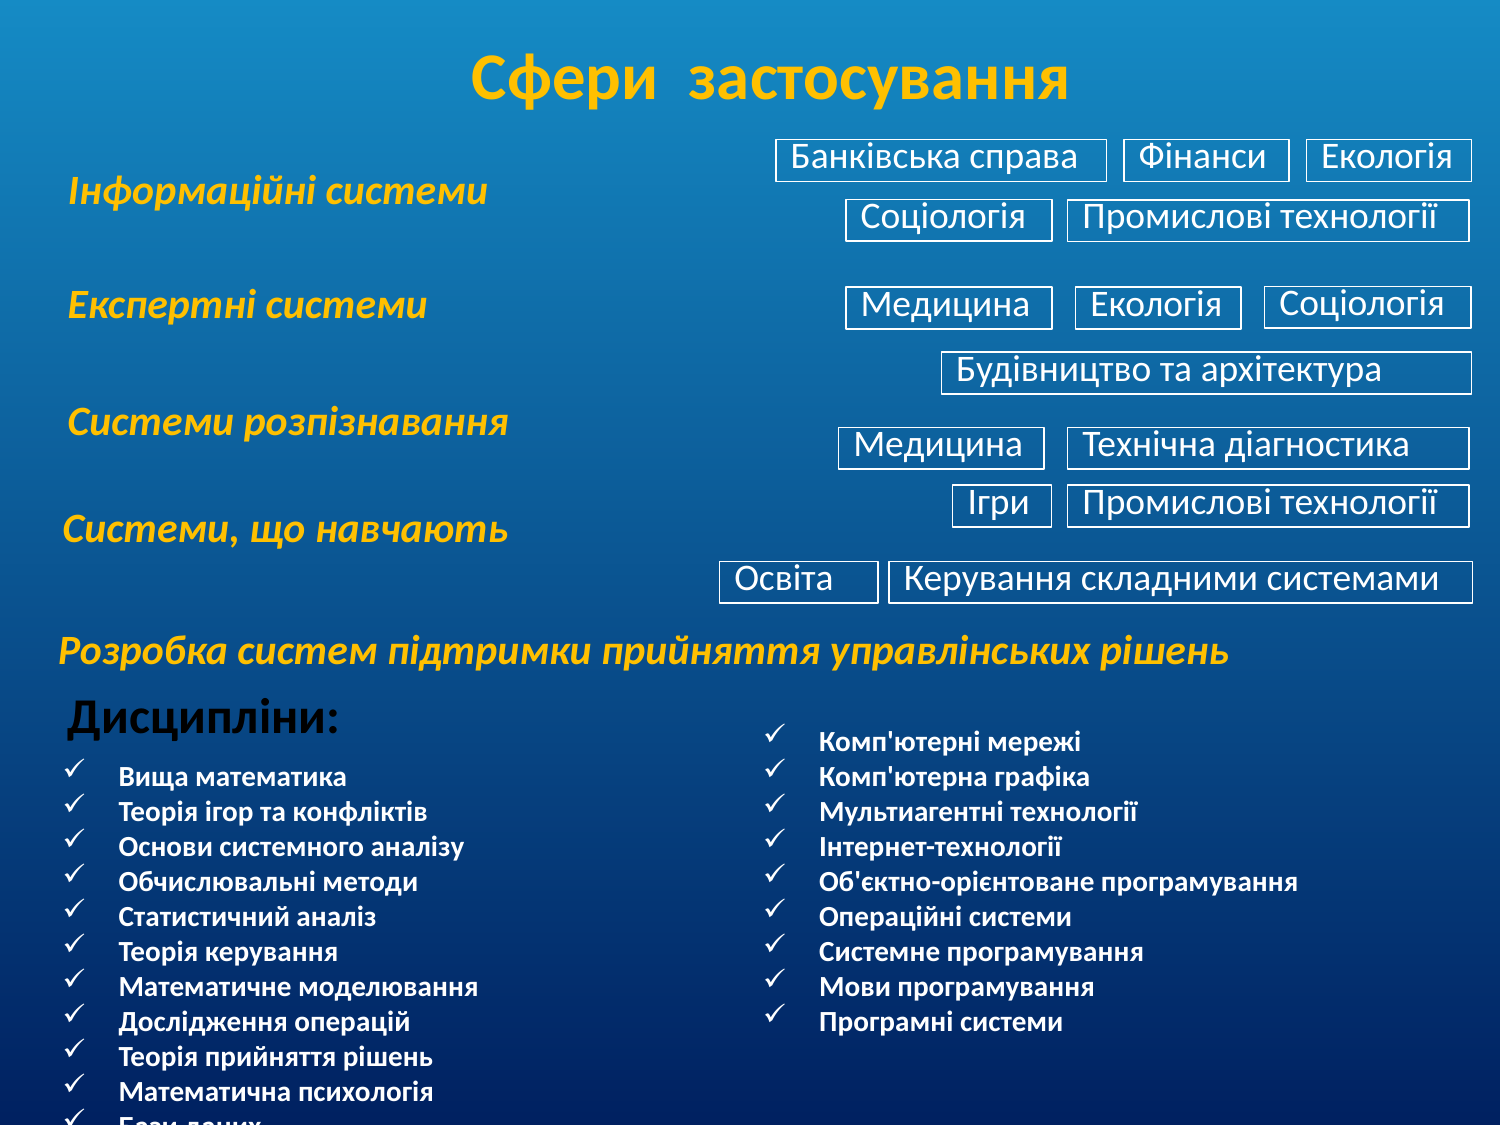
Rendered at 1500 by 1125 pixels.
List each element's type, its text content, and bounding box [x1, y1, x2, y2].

text_box Керування складними системами [889, 561, 1473, 603]
text_box Банківська справа [775, 139, 1107, 182]
text_box Промислові технології [1067, 485, 1470, 527]
text_box Системи розпізнавання [53, 386, 552, 452]
text_box Фінанси [1123, 139, 1290, 182]
text_box Експертні системи [53, 269, 528, 334]
text_box Екологія [1306, 139, 1472, 182]
text_box Вища математика Теорія ігор та конфліктів Основи системного аналізу Обчислювальні методи Статистичний аналіз Теорія керування Математичне моделювання Дослідження операцій Теорія прийняття рішень Математична психологія Бази даних Інтегровані системи проектування та керування Комп'ютерні мережі Комп'ютерна графіка Мультиагентні технології Інтернет-технології Об'єктно-орієнтоване програмування Операційні системи Системне програмування Мови програмування Програмні системи [47, 715, 1479, 1125]
text_box Будівництво та архітектура [941, 352, 1472, 394]
text_box Сфери застосування [457, 25, 1243, 121]
text_box Ігри [952, 485, 1052, 527]
text_box Екологія [1075, 287, 1241, 329]
text_box Освіта [719, 561, 878, 603]
text_box Інформаційні системи [53, 155, 518, 220]
text_box Соціологія [1264, 286, 1471, 329]
text_box Системи, що навчають [43, 493, 528, 558]
text_box Медицина [838, 427, 1044, 470]
text_box Технічна діагностика [1067, 427, 1470, 470]
text_box Медицина [845, 287, 1052, 329]
text_box Дисципліни: [53, 675, 358, 751]
text_box Розробка систем підтримки прийняття управлінських рішень [43, 615, 1360, 680]
text_box Соціологія [845, 199, 1053, 241]
text_box Промислові технології [1067, 199, 1470, 242]
